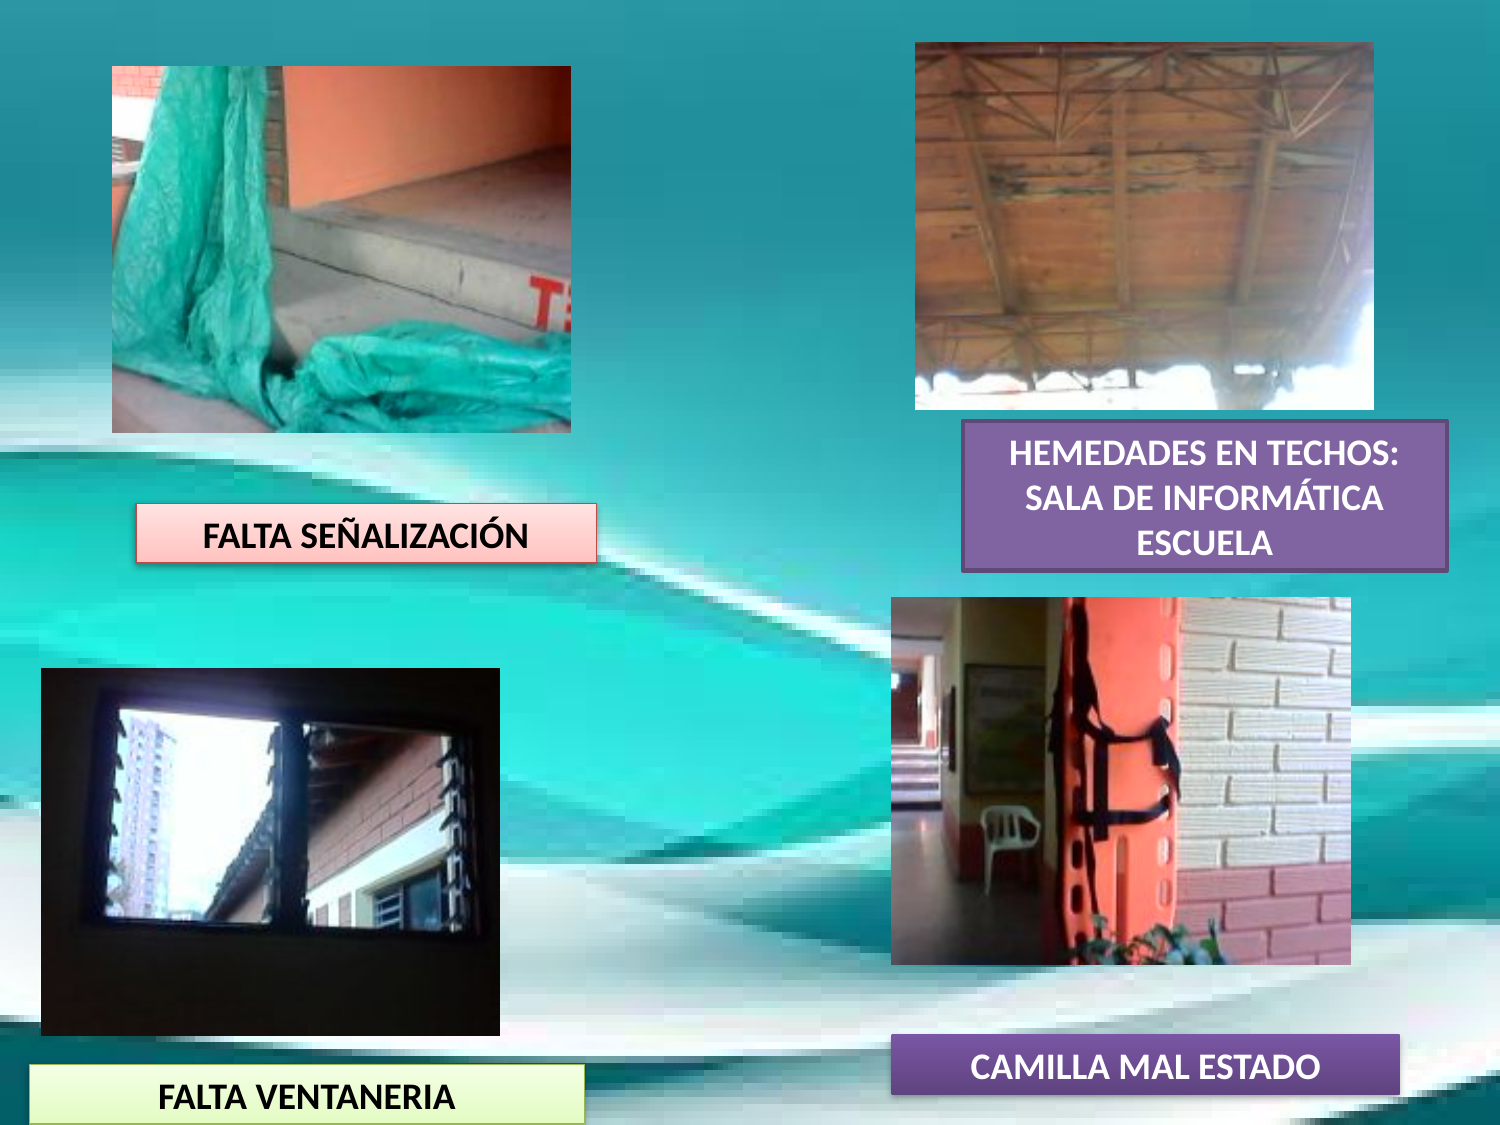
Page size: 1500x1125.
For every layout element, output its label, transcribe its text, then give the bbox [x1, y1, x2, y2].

text_box HEMEDADES EN TECHOS: SALA DE INFORMÁTICA ESCUELA [961, 419, 1449, 573]
text_box FALTA SEÑALIZACIÓN [135, 503, 597, 564]
text_box FALTA VENTANERIA [29, 1064, 585, 1125]
text_box CAMILLA MAL ESTADO [891, 1034, 1400, 1095]
picture [0, 0, 1500, 1125]
